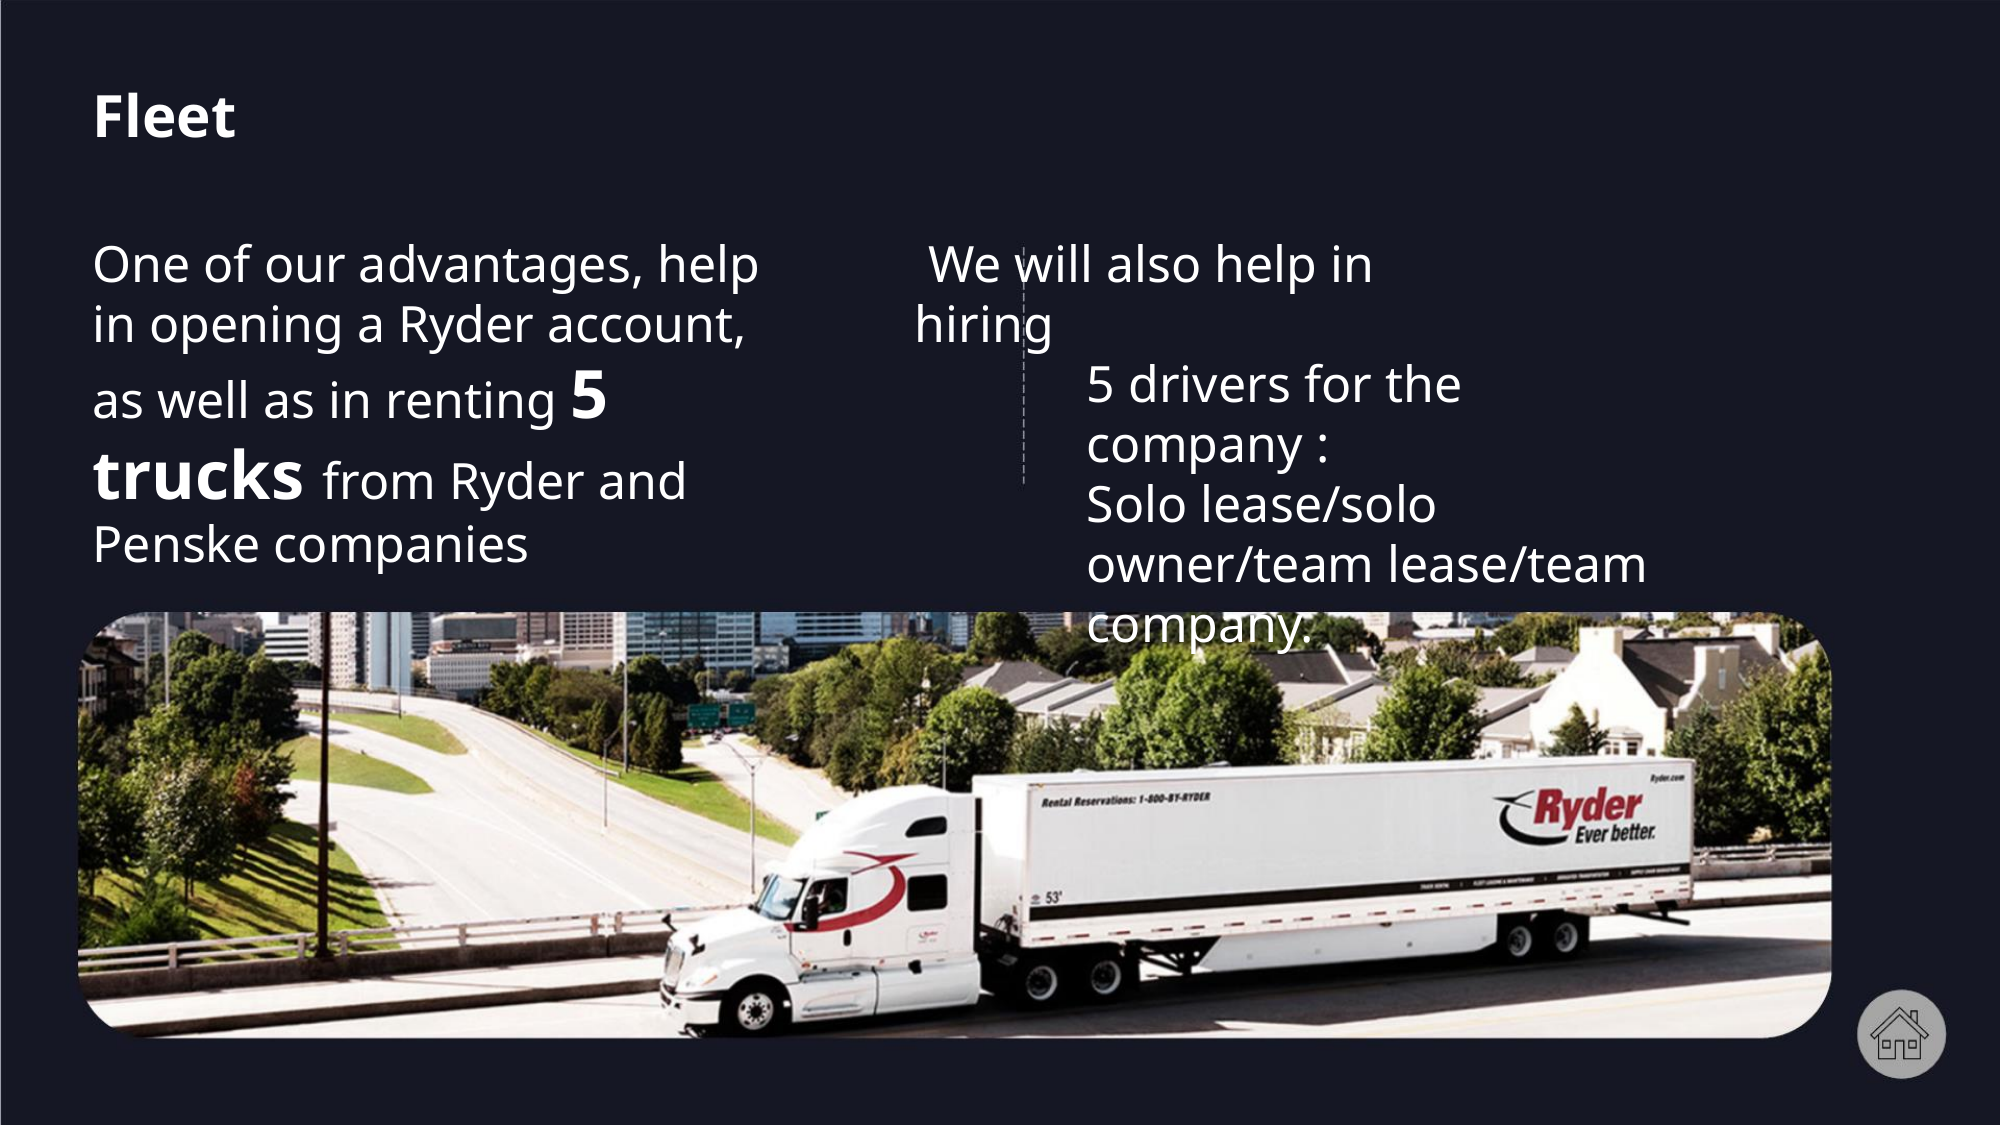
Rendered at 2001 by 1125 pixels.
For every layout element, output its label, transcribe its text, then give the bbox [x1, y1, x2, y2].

text_box [0, 0, 2000, 1125]
text_box Fleet [92, 83, 293, 150]
text_box Penske companies [92, 515, 598, 573]
text_box company : [1086, 415, 1382, 473]
text_box as well as in renting 5 trucks from Ryder and [92, 356, 819, 514]
text_box One of our advantages, help We will also help in in opening a Ryder account, hiring 5 drivers for the [92, 235, 1712, 413]
text_box Solo lease/solo owner/team lease/team company. [1086, 475, 1742, 653]
